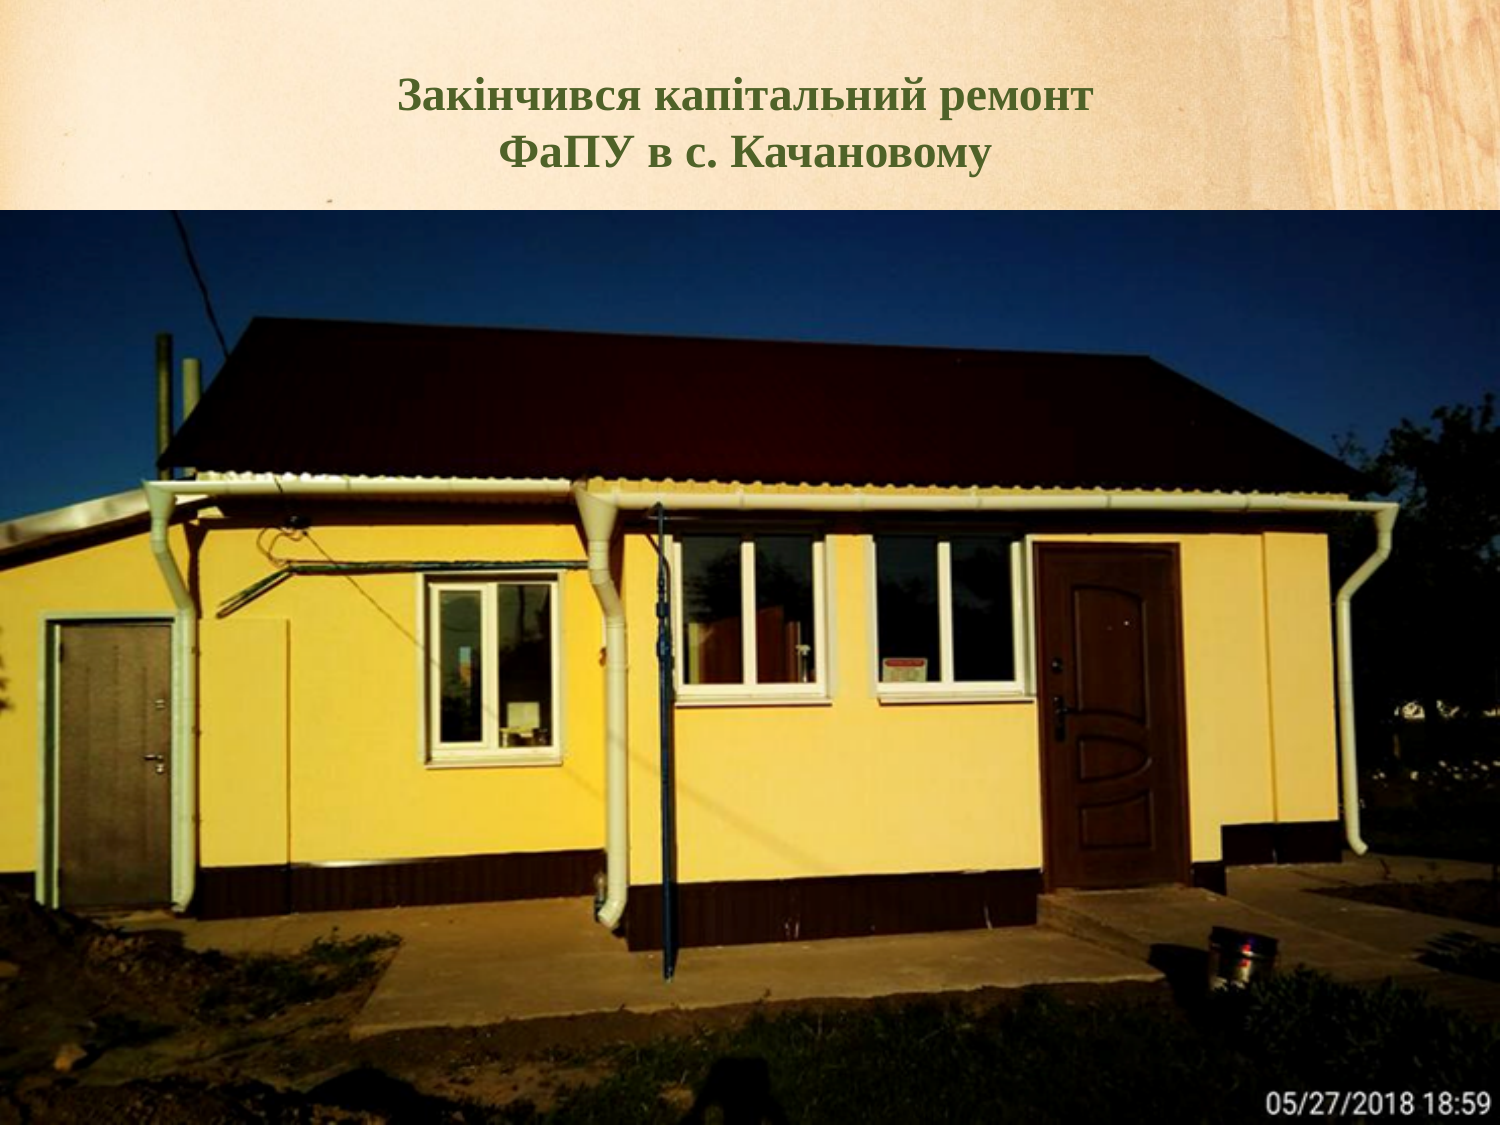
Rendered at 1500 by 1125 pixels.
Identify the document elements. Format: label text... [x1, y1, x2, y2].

picture [0, 0, 1500, 1125]
title Закінчився капітальний ремонт ФаПУ в с. Качановому [76, 54, 1427, 209]
